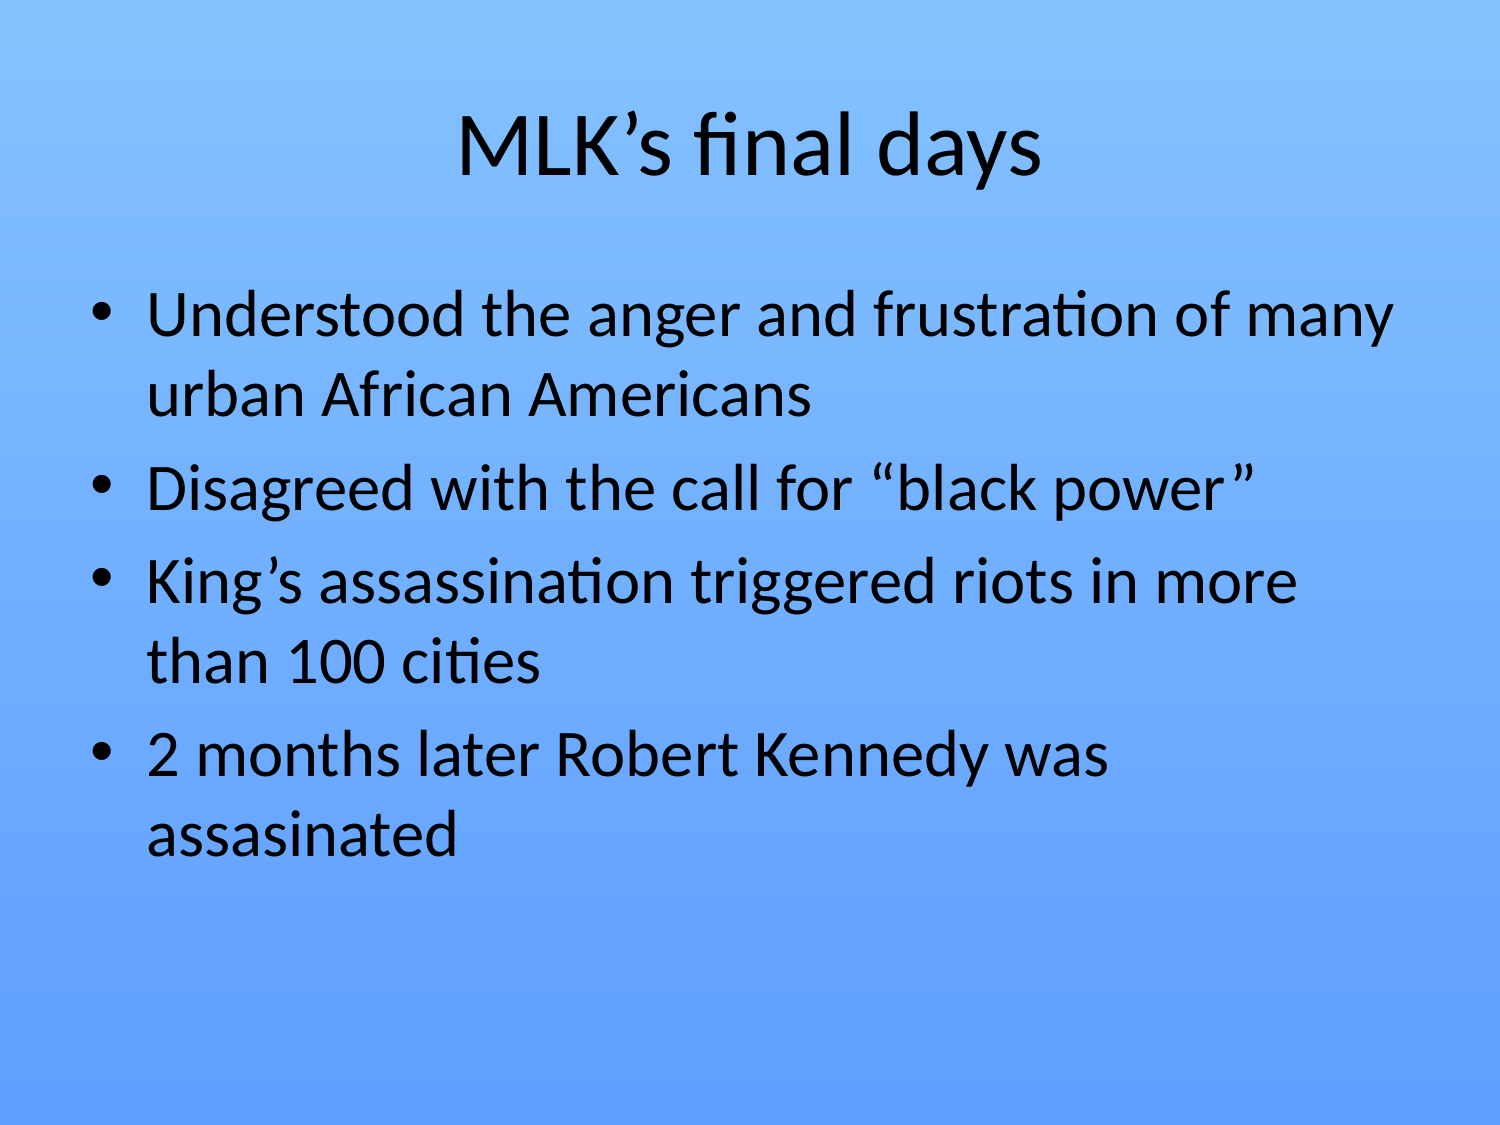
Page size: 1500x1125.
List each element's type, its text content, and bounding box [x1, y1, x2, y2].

title MLK’s final days [74, 44, 1426, 233]
list Understood the anger and frustration of many urban African Americans Disagreed with the call for “black power” King’s assassination triggered riots in more than 100 cities 2 months later Robert Kennedy was assasinated [74, 262, 1426, 1006]
